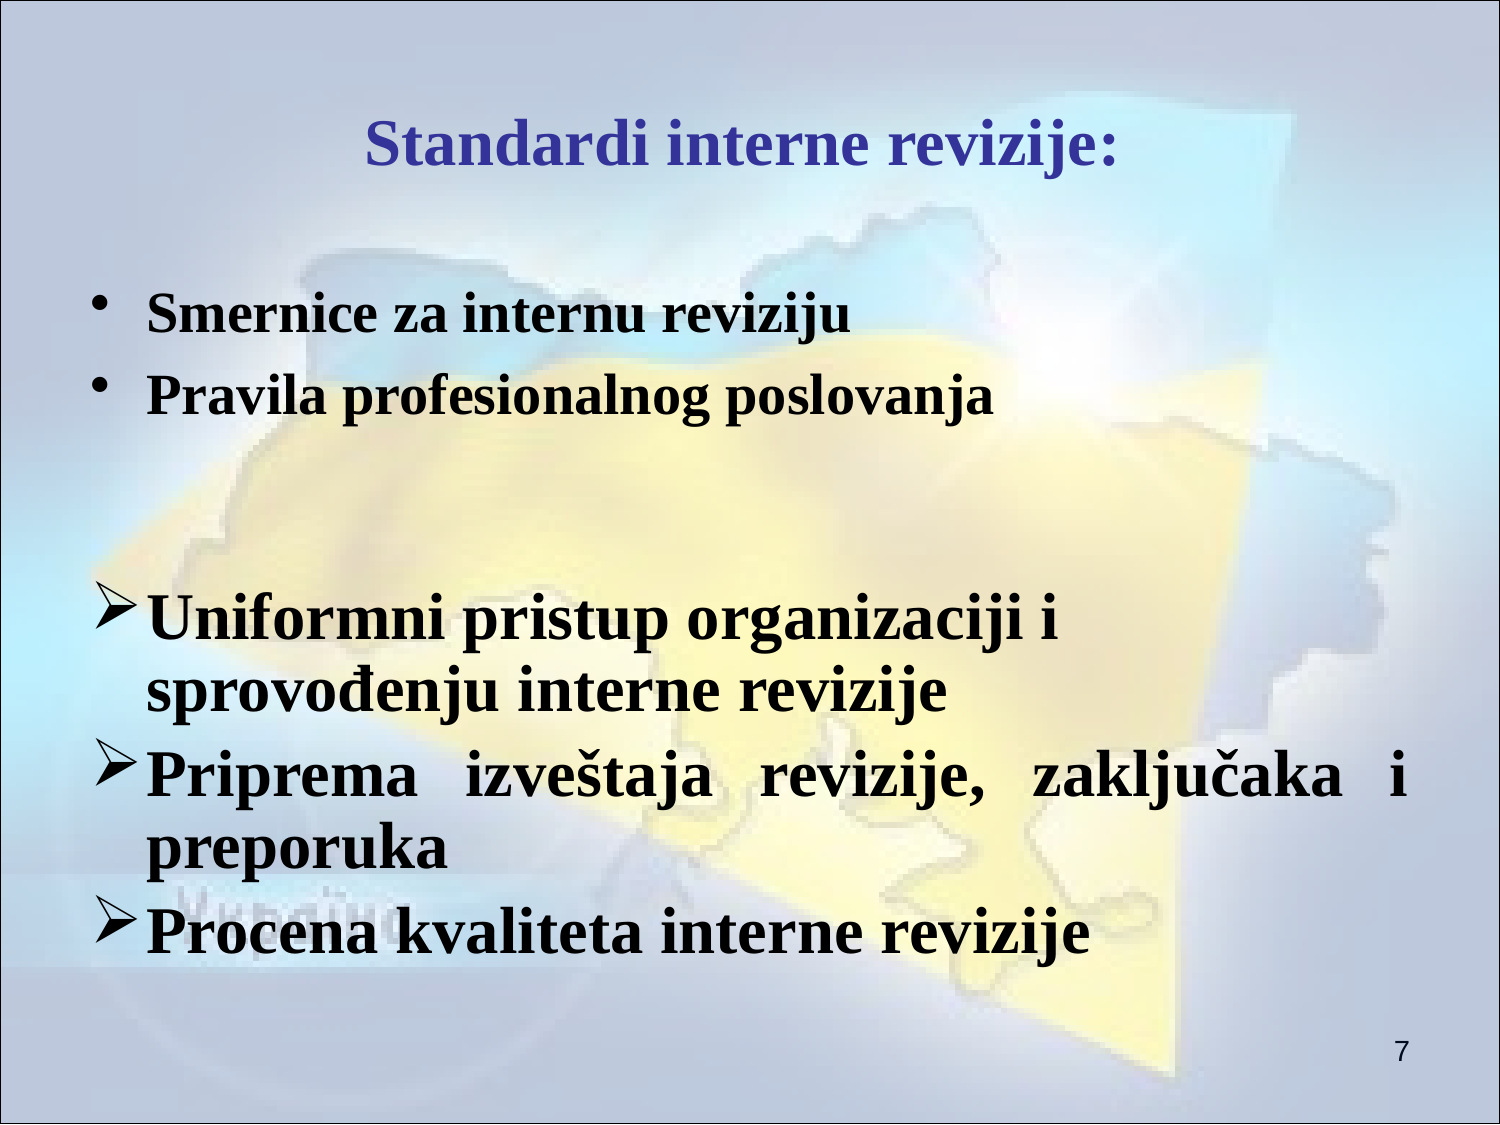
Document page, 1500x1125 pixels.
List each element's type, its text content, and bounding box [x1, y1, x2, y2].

list Uniformni pristup organizaciji i sprovođenju interne revizije Priprema izveštaja revizije, zaključaka i preporuka Procena kvaliteta interne revizije [74, 573, 1426, 1006]
text_box [0, 0, 1500, 1124]
list Smernice za internu reviziju Pravila profesionalnog poslovanja [74, 266, 1448, 599]
title Standardi interne revizije: [74, 44, 1426, 233]
